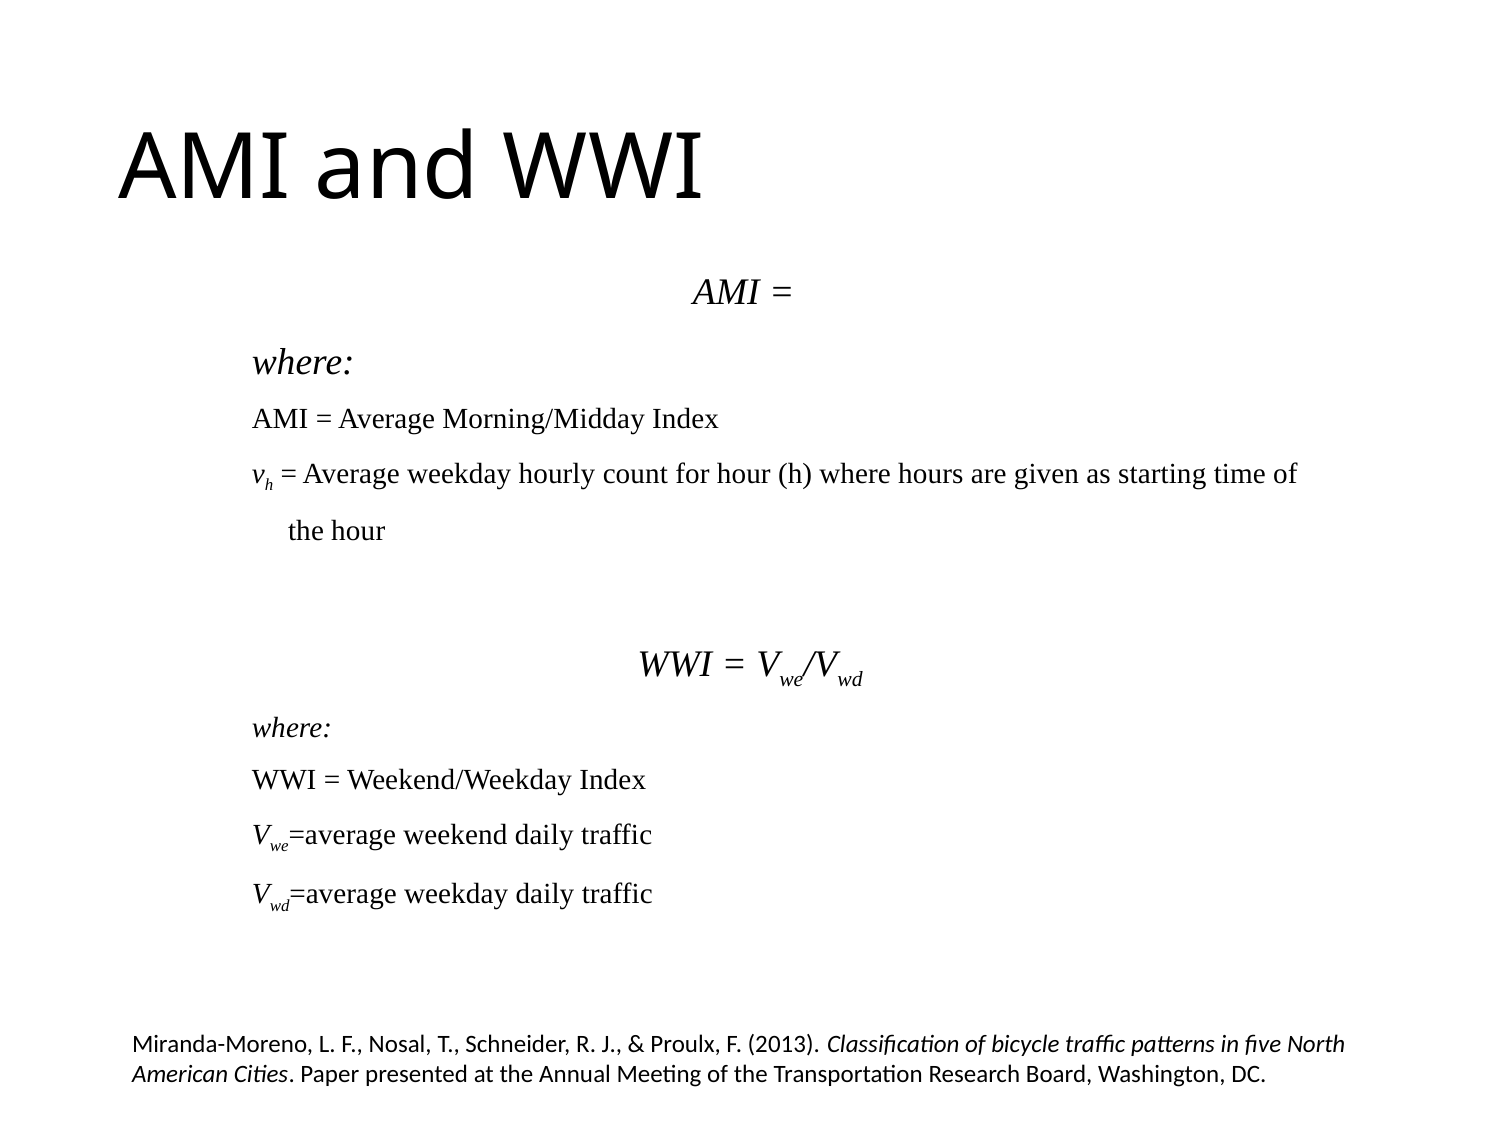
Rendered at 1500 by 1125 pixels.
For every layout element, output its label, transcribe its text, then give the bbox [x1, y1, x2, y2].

text_box Miranda-Moreno, L. F., Nosal, T., Schneider, R. J., & Proulx, F. (2013). Classification of bicycle traffic patterns in five North American Cities. Paper presented at the Annual Meeting of the Transportation Research Board, Washington, DC. [117, 1019, 1383, 1095]
title AMI and WWI [103, 59, 1397, 278]
